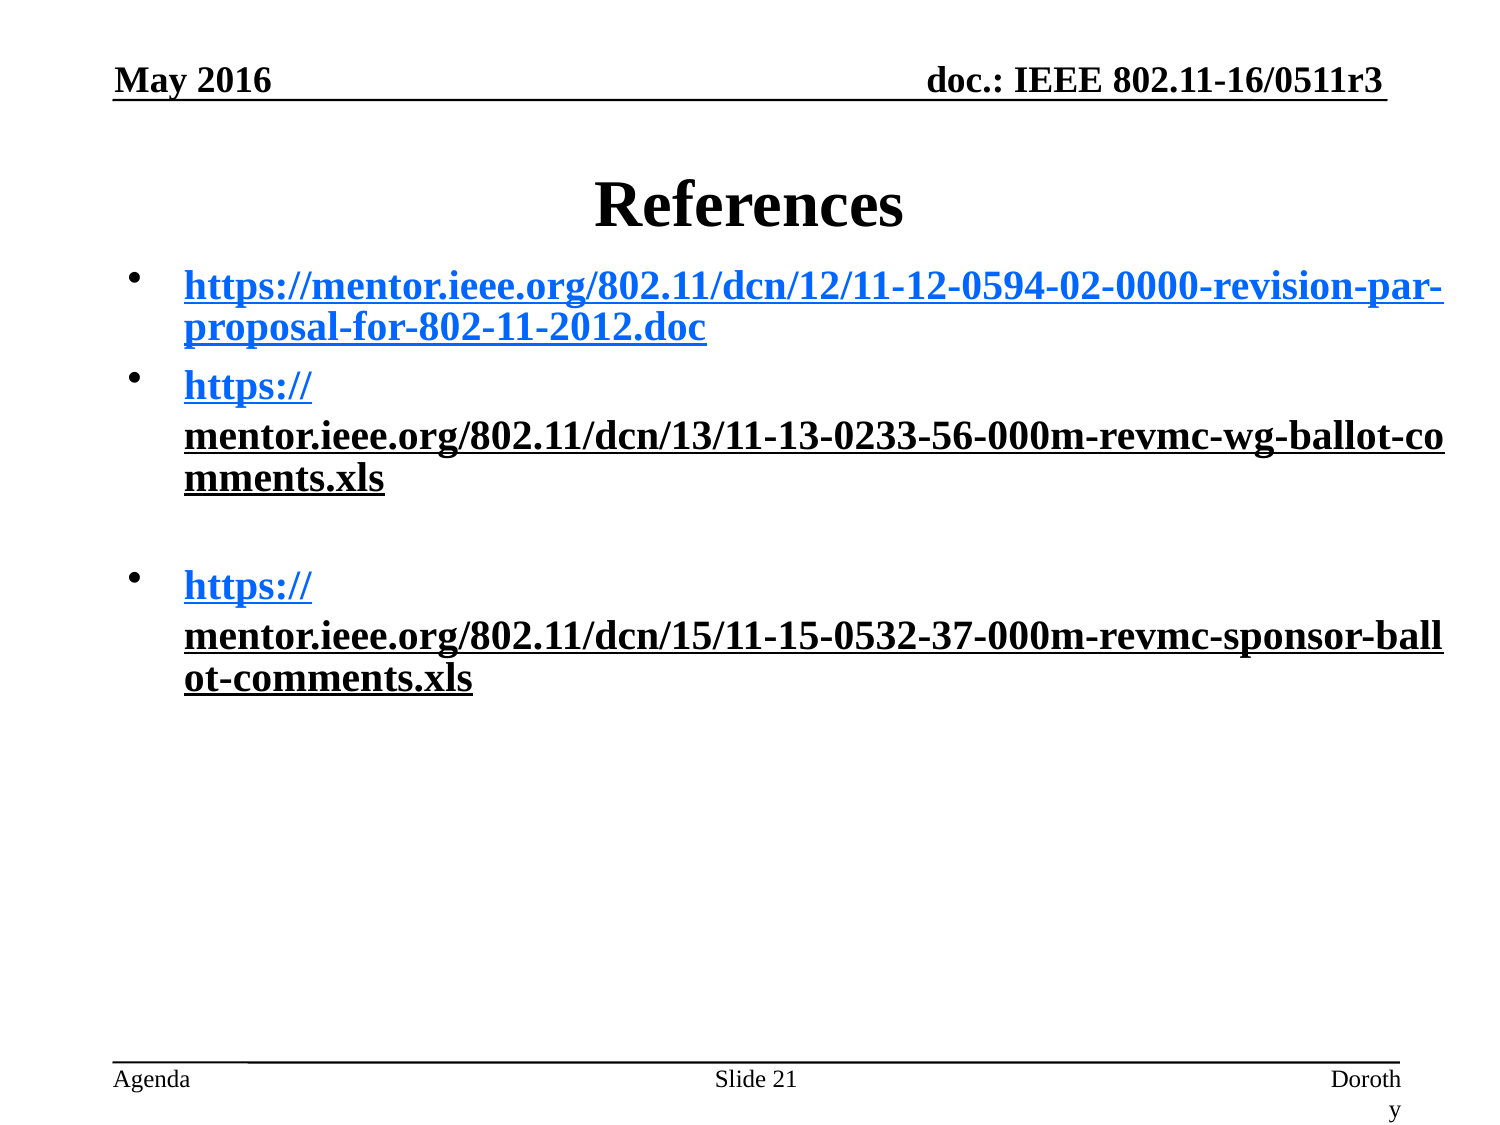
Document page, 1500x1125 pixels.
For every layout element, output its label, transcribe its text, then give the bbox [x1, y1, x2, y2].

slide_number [114, 54, 425, 100]
list https://mentor.ieee.org/802.11/dcn/12/11-12-0594-02-0000-revision-par-proposal-for-802-11-2012.doc https://mentor.ieee.org/802.11/dcn/13/11-13-0233-56-000m-revmc-wg-ballot-comments.xls https://mentor.ieee.org/802.11/dcn/15/11-15-0532-37-000m-revmc-sponsor-ballot-comments.xls [112, 249, 1463, 1125]
title References [112, 112, 1388, 249]
